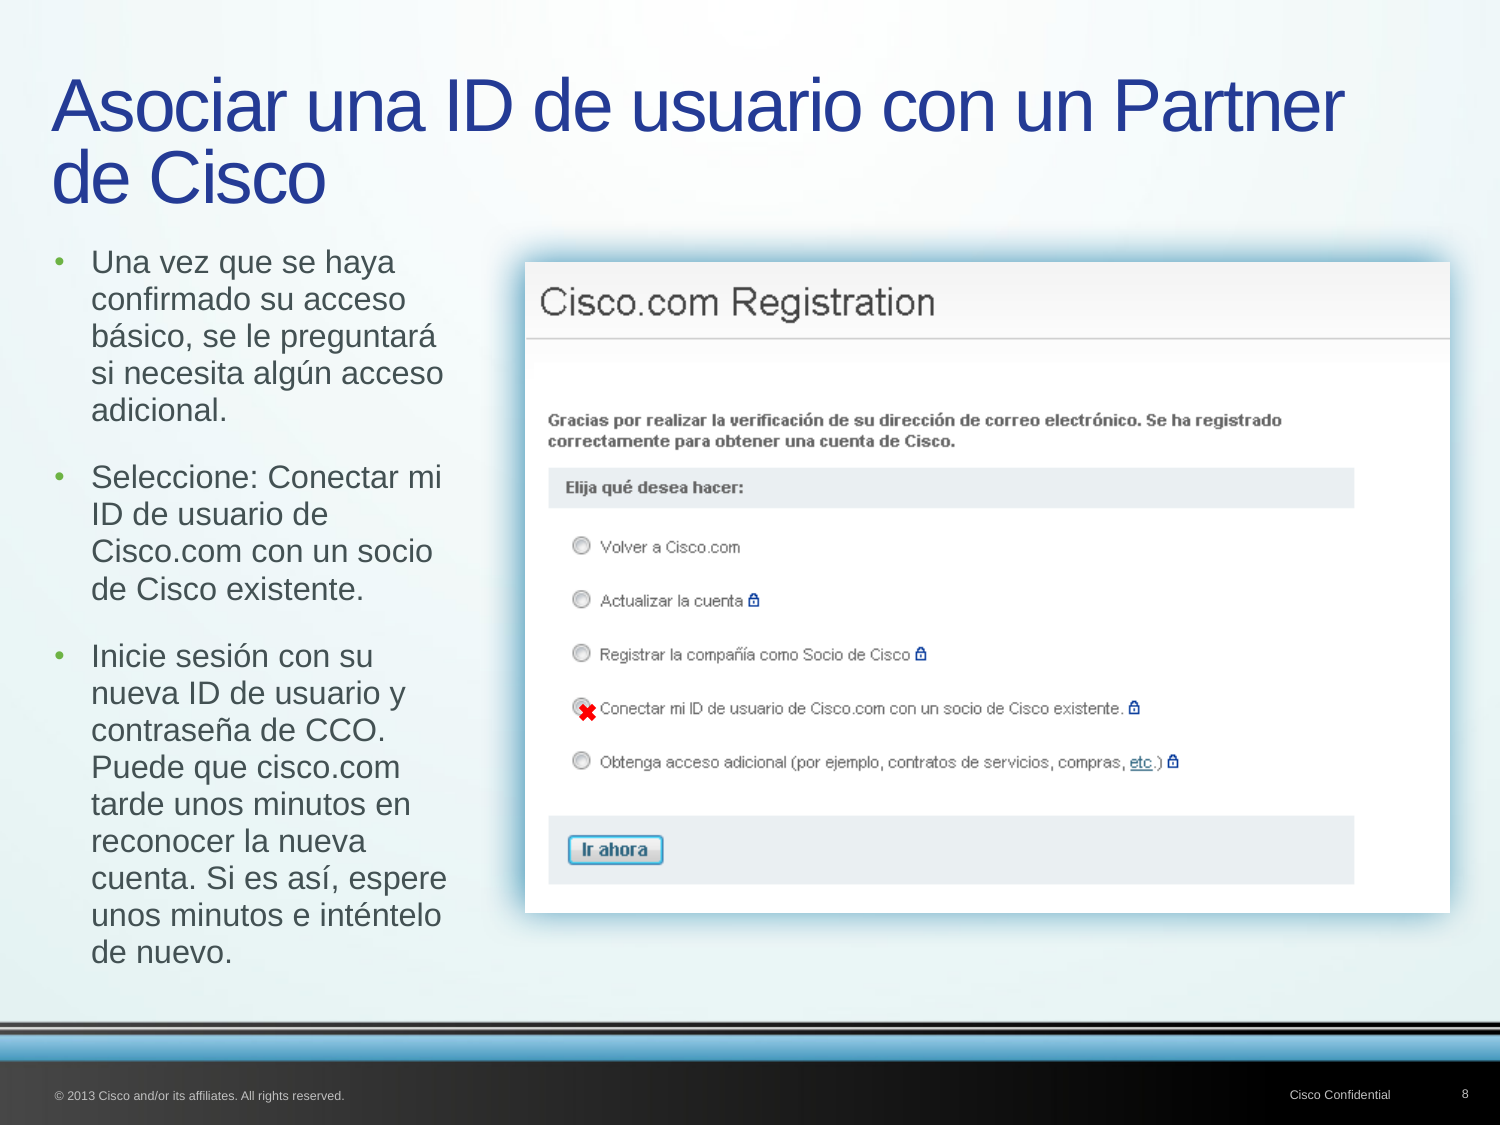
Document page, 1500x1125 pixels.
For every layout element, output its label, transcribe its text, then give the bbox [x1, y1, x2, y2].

picture [0, 0, 1500, 1125]
list Una vez que se haya confirmado su acceso básico, se le preguntará si necesita algún acceso adicional. Seleccione: Conectar mi ID de usuario de Cisco.com con un socio de Cisco existente. Inicie sesión con su nueva ID de usuario y contraseña de CCO. Puede que cisco.com tarde unos minutos en reconocer la nueva cuenta. Si es así, espere unos minutos e inténtelo de nuevo. [39, 236, 475, 980]
text_box Asociar una ID de usuario con un Partner de Cisco [37, 87, 1447, 225]
